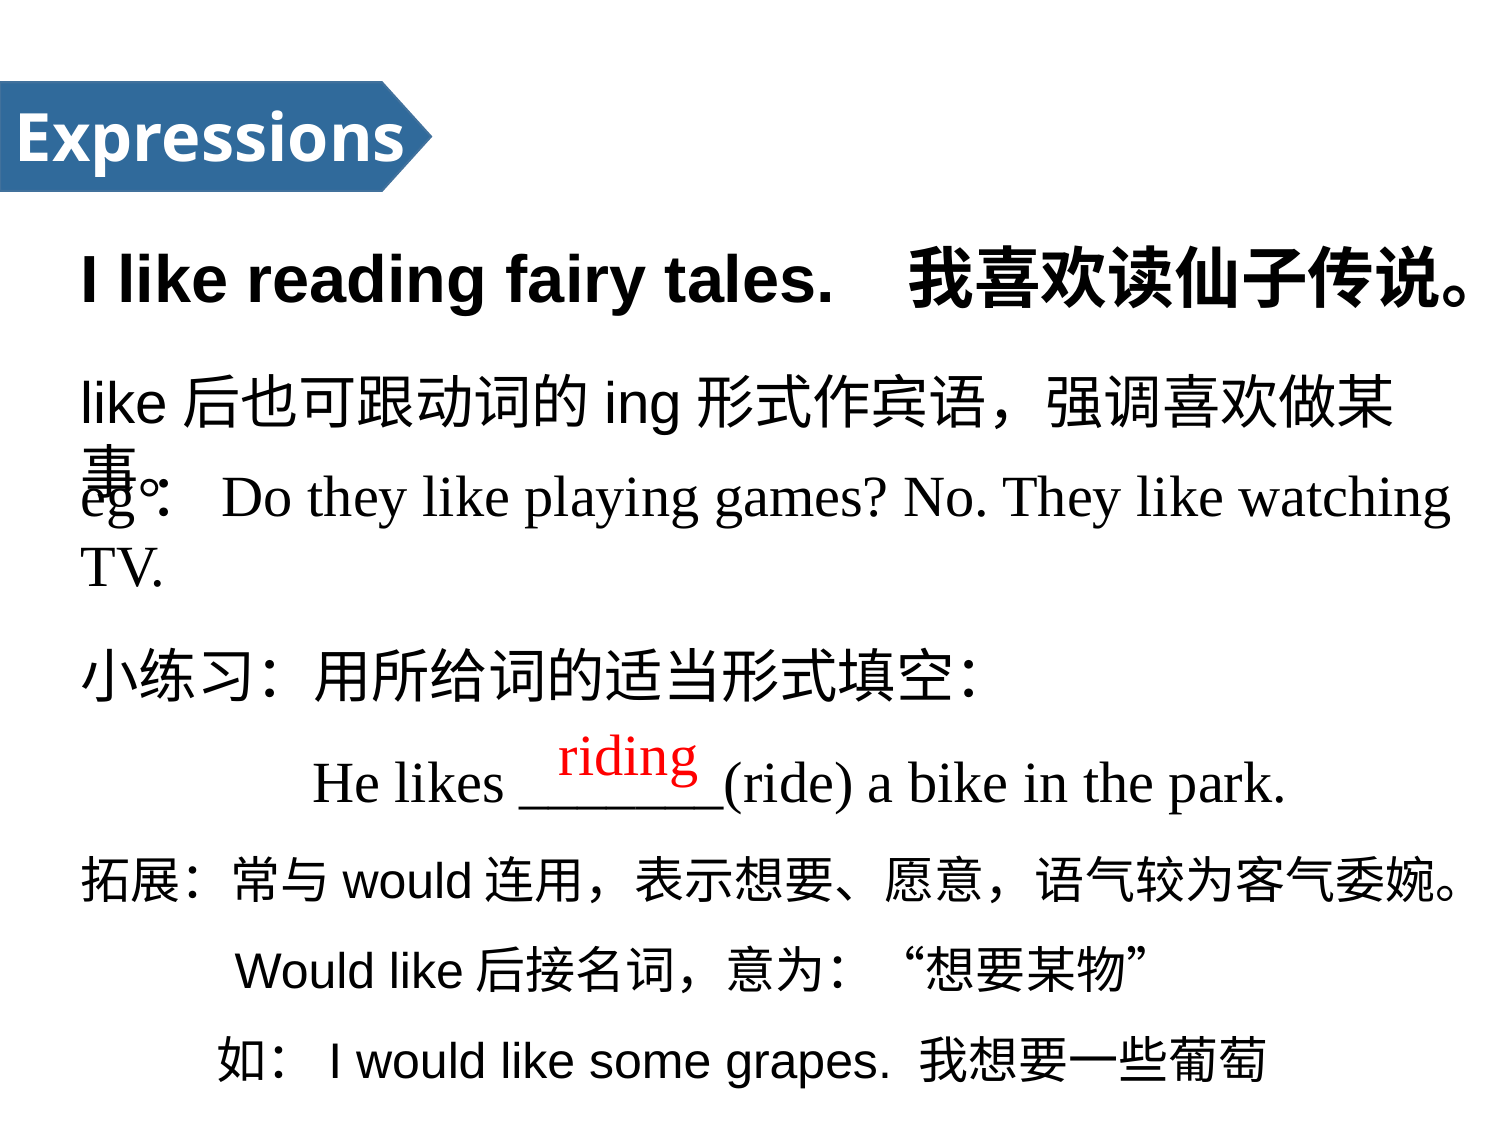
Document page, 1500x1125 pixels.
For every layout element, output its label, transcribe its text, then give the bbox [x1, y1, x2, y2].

text_box like后也可跟动词的ing形式作宾语，强调喜欢做某事。 [65, 358, 1500, 450]
title Expressions [0, 96, 452, 176]
text_box 小练习：用所给词的适当形式填空： He likes _______(ride) a bike in the park. [65, 596, 1468, 811]
text_box I like reading fairy tales. 我喜欢读仙子传说。 [65, 228, 1500, 323]
text_box eg：Do they like playing games? No. They like watching TV. [65, 450, 1500, 605]
text_box 拓展：常与would连用，表示想要、愿意，语气较为客气委婉。 Would like后接名词，意为：“想要某物” 如：I would like some grapes. 我想要一些葡萄 [65, 811, 1500, 1096]
text_box riding [543, 710, 724, 795]
